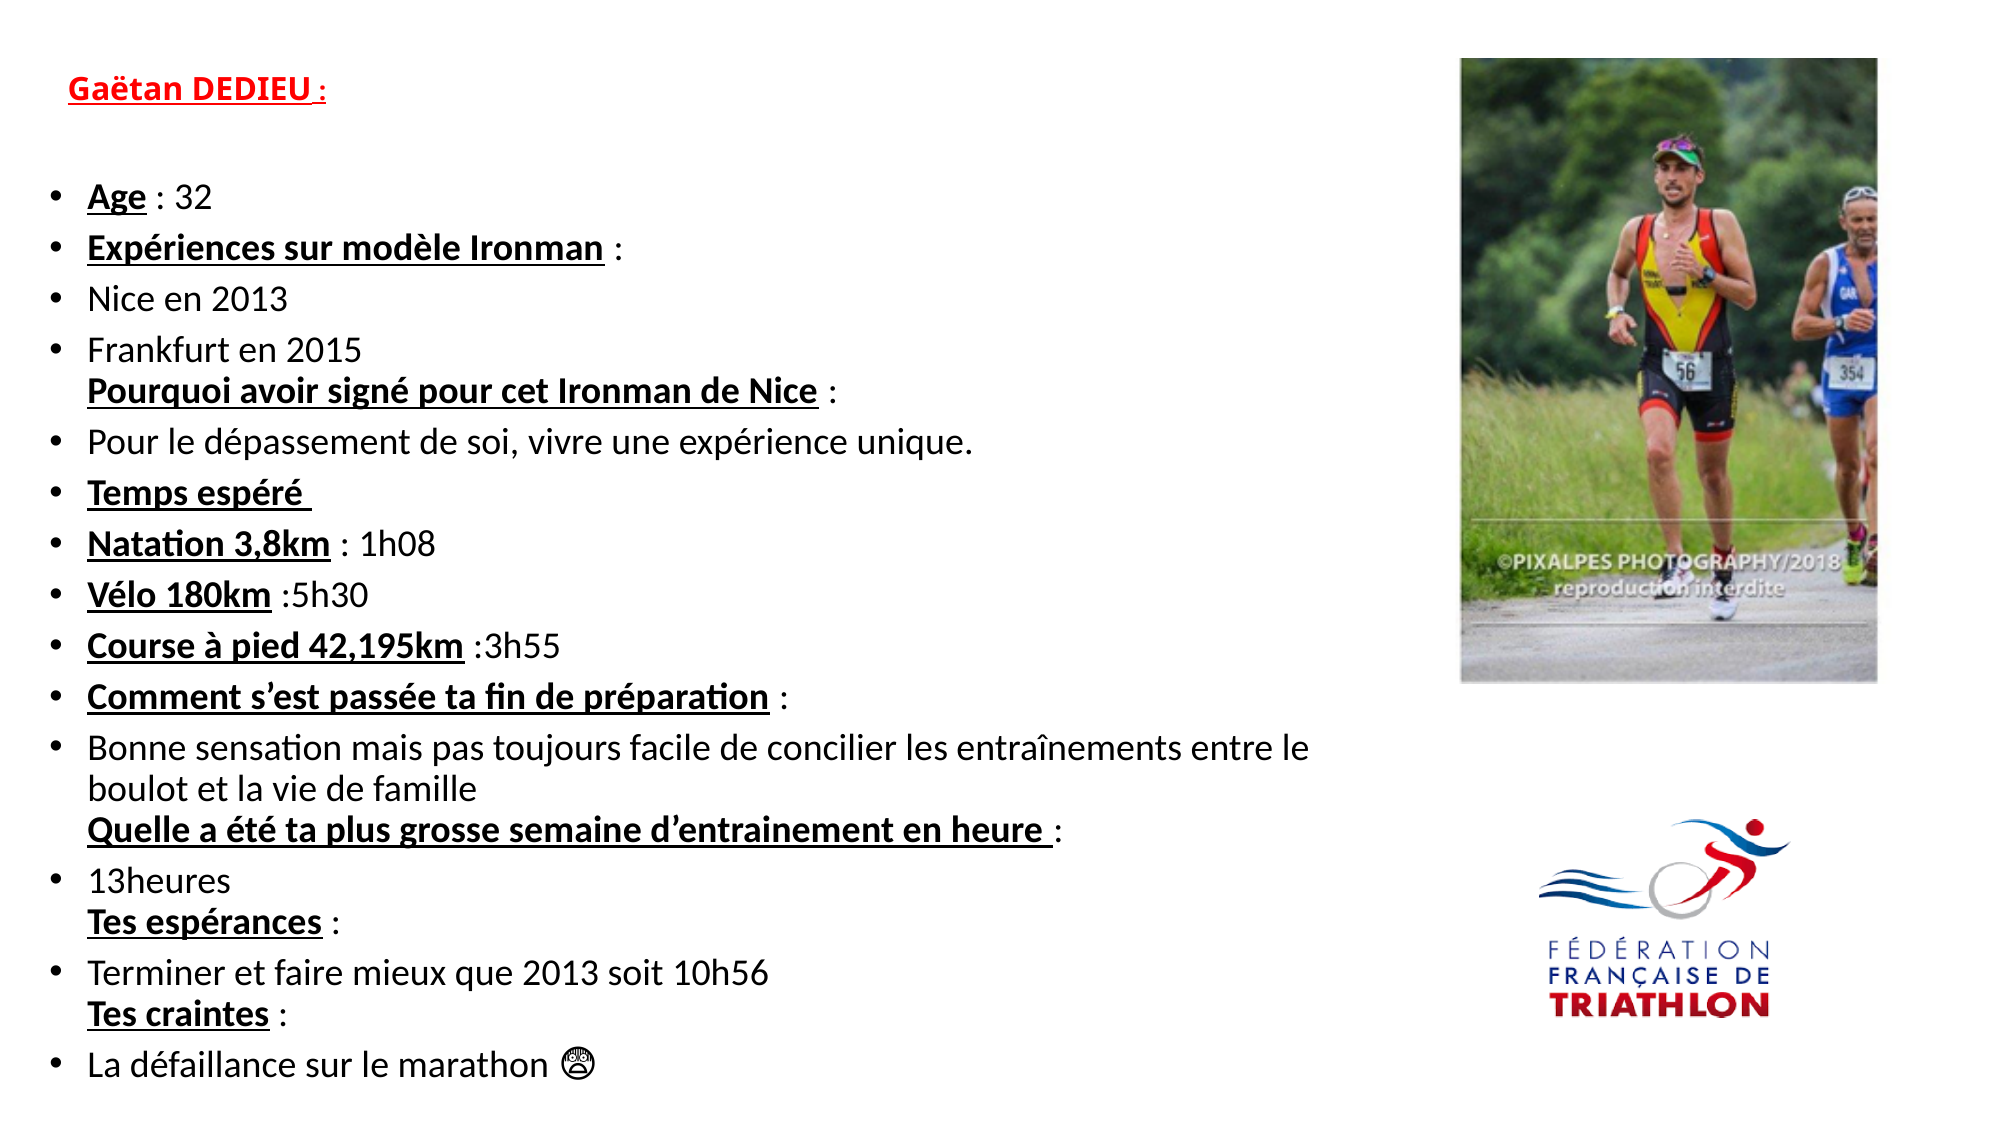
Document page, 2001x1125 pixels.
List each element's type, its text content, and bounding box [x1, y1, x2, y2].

list Age : 32 Expériences sur modèle Ironman : Nice en 2013 Frankfurt en 2015 Pourquoi avoir signé pour cet Ironman de Nice : Pour le dépassement de soi, vivre une expérience unique. Temps espéré Natation 3,8km : 1h08 Vélo 180km :5h30 Course à pied 42,195km :3h55 Comment s’est passée ta fin de préparation : Bonne sensation mais pas toujours facile de concilier les entraînements entre le boulot et la vie de famille Quelle a été ta plus grosse semaine d’entrainement en heure : 13heures Tes espérances : Terminer et faire mieux que 2013 soit 10h56 Tes craintes : La défaillance sur le marathon 😨 [34, 169, 1401, 1112]
title Gaëtan DEDIEU : [52, 29, 1778, 154]
picture [1357, 58, 1983, 684]
picture [1539, 792, 1802, 1034]
